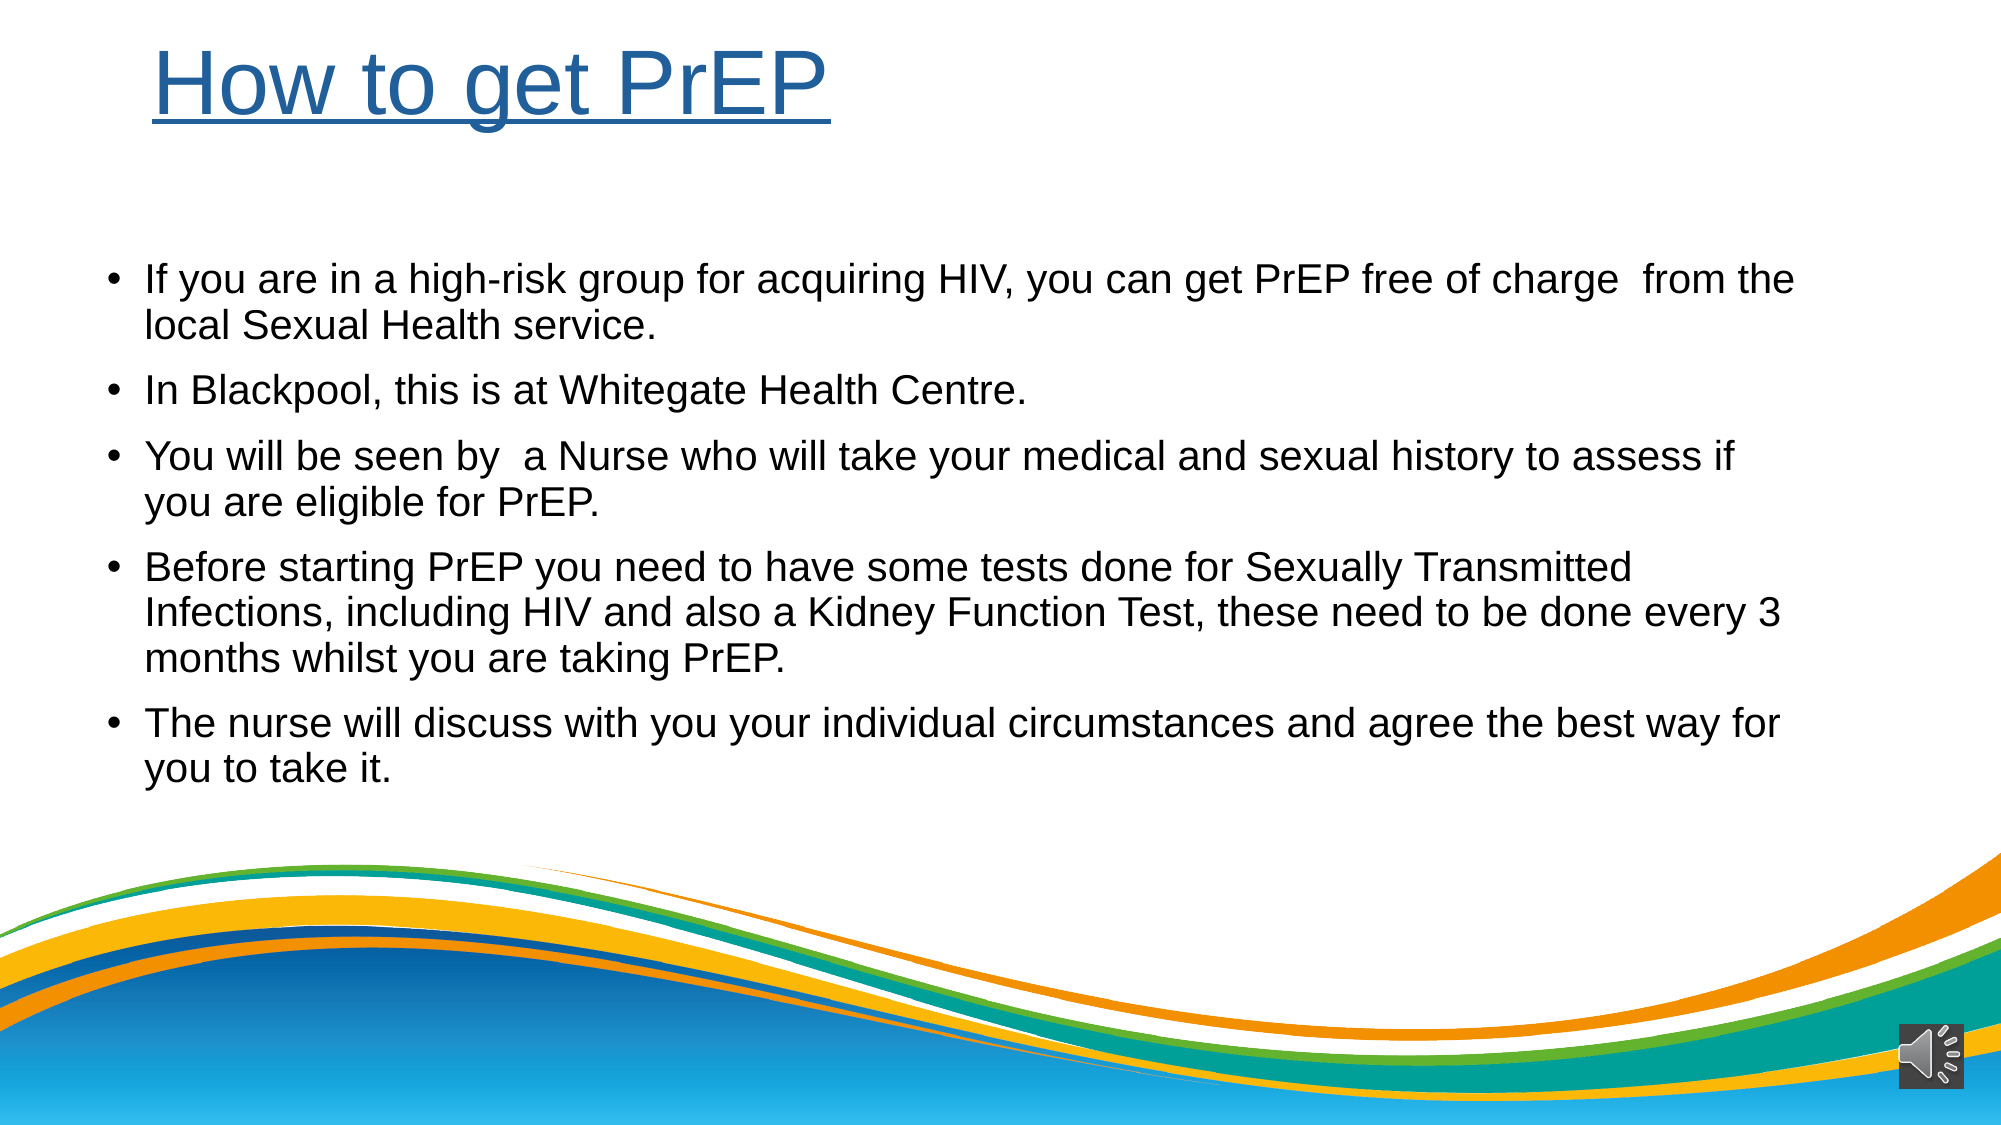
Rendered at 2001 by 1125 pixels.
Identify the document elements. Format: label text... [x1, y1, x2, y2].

title How to get PrEP [137, 25, 1863, 144]
picture [0, 817, 2001, 1125]
list If you are in a high-risk group for acquiring HIV, you can get PrEP free of charge from the local Sexual Health service. In Blackpool, this is at Whitegate Health Centre. You will be seen by a Nurse who will take your medical and sexual history to assess if you are eligible for PrEP. Before starting PrEP you need to have some tests done for Sexually Transmitted Infections, including HIV and also a Kidney Function Test, these need to be done every 3 months whilst you are taking PrEP. The nurse will discuss with you your individual circumstances and agree the best way for you to take it. [91, 159, 1817, 817]
